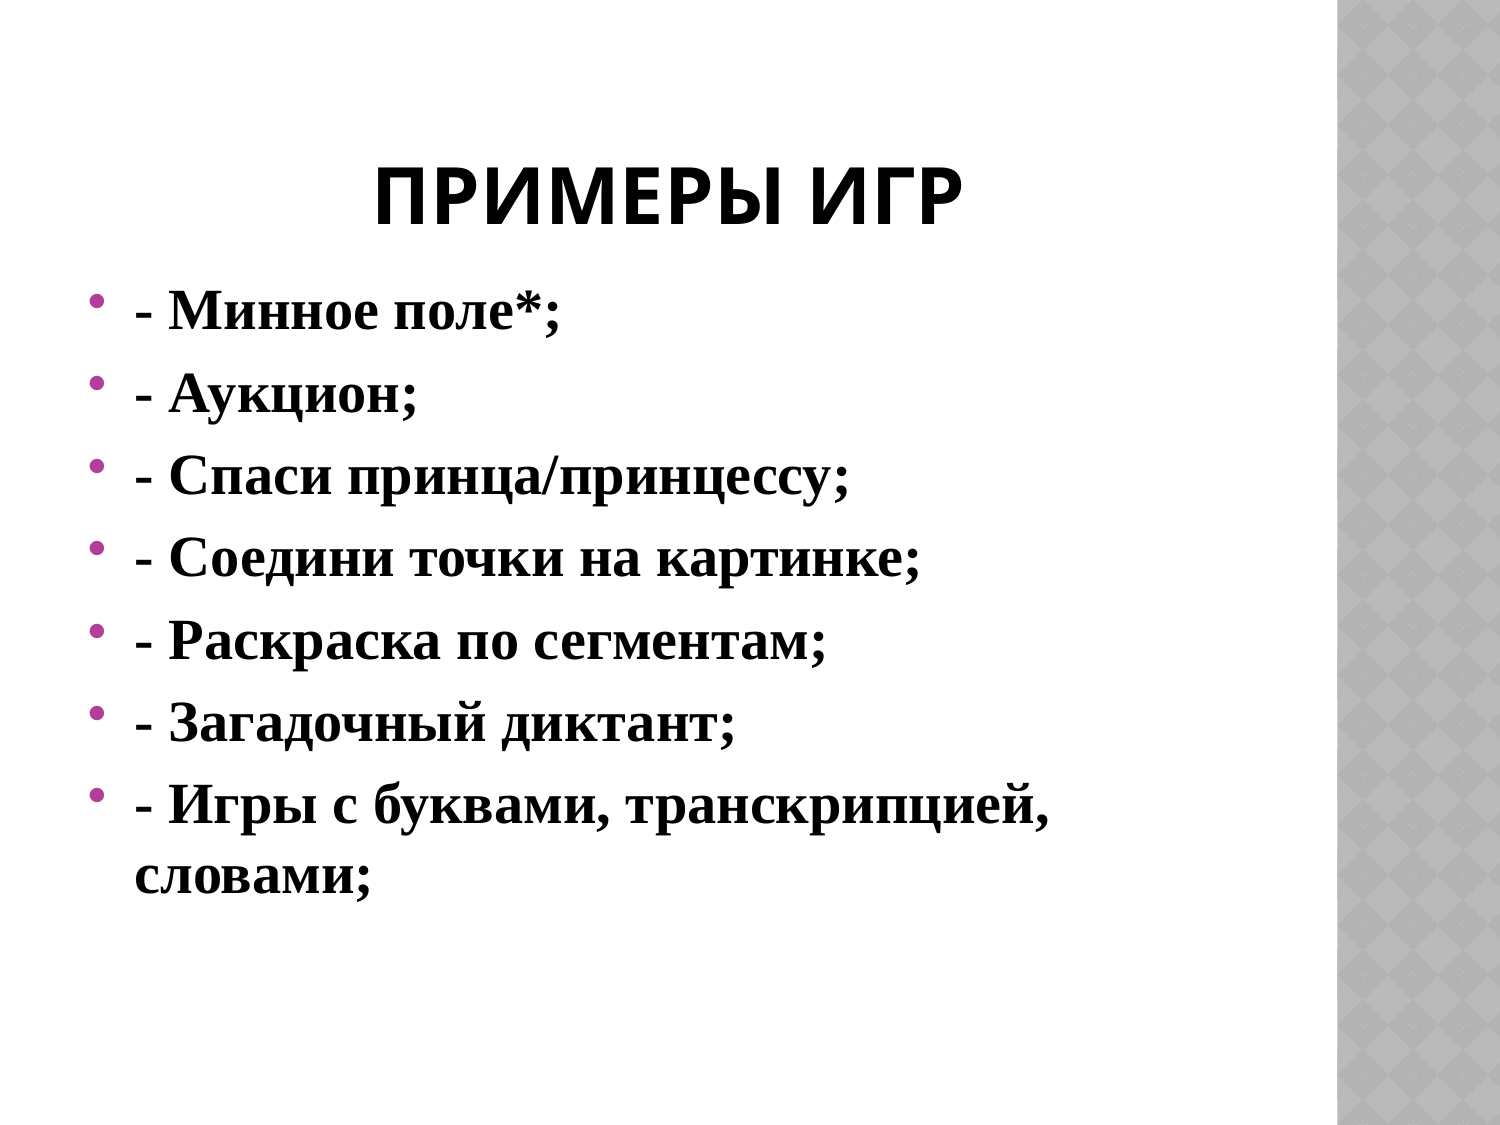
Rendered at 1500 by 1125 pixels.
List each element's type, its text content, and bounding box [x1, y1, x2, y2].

list - Минное поле*; - Аукцион; - Спаси принца/принцессу; - Соедини точки на картинке; - Раскраска по сегментам; - Загадочный диктант; - Игры с буквами, транскрипцией, словами; [75, 264, 1263, 1059]
title Примеры игр [75, 52, 1263, 240]
